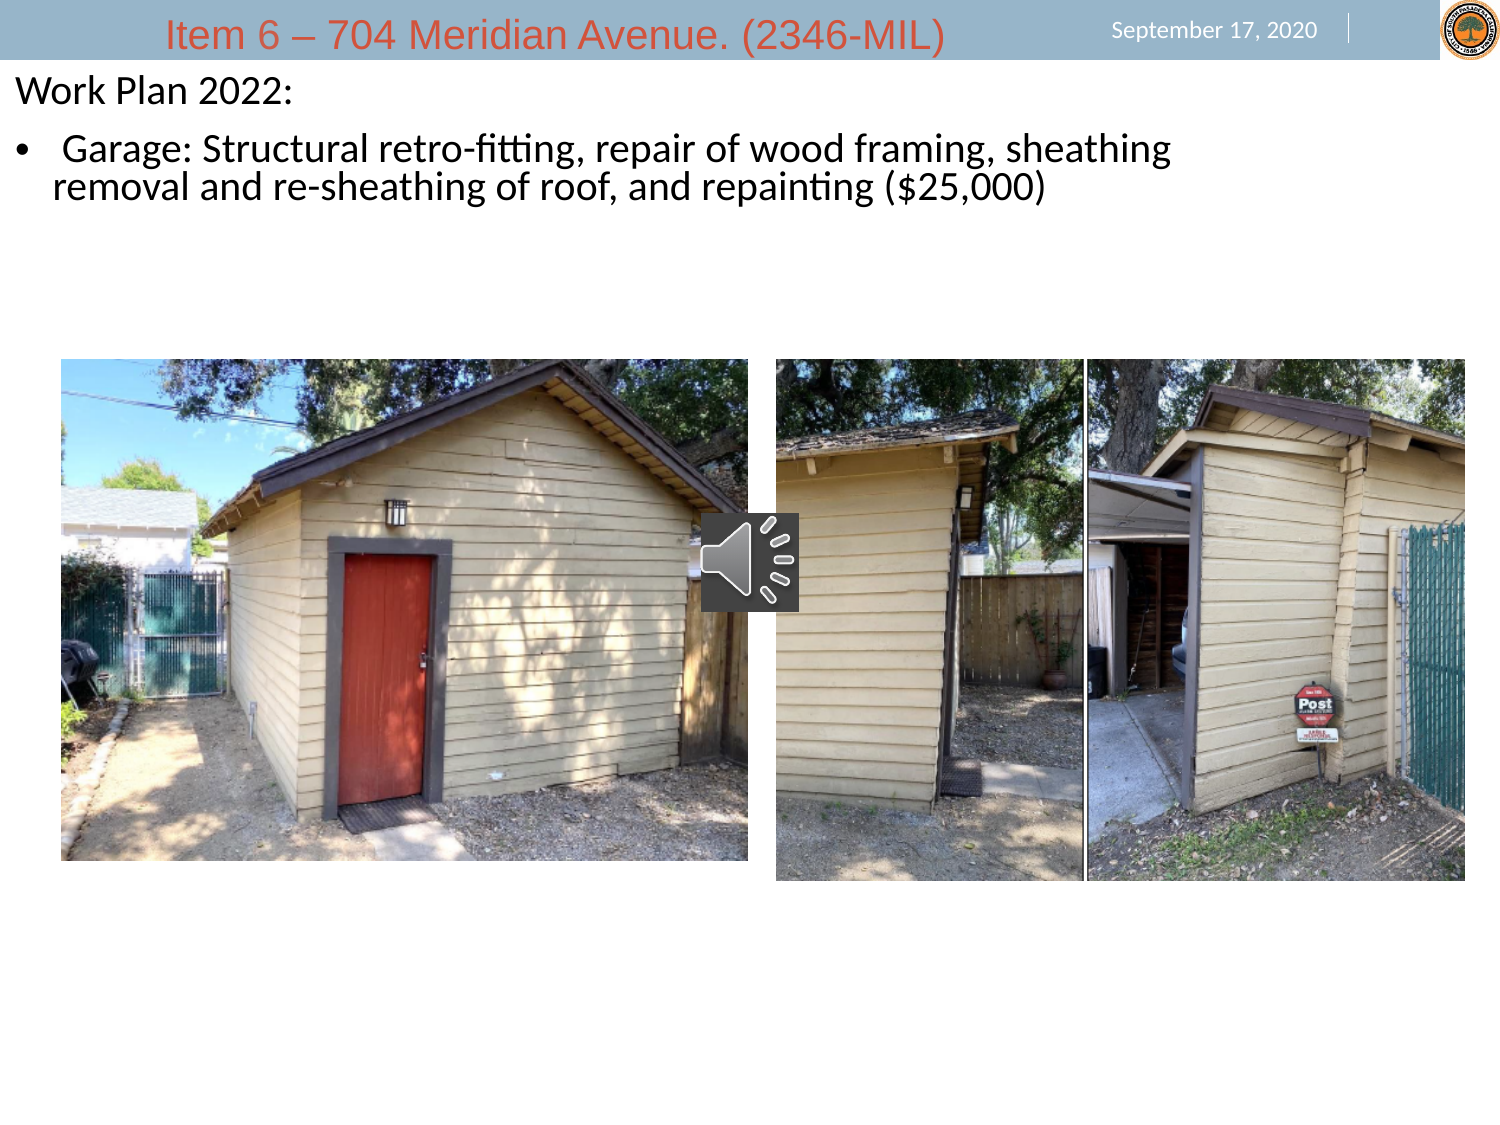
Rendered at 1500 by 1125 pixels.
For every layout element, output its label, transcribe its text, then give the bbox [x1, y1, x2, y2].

picture [1440, 0, 1500, 60]
text_box Work Plan 2022: Garage: Structural retro-fitting, repair of wood framing, sheathing removal and re-sheathing of roof, and repainting ($25,000) [0, 66, 1317, 458]
picture [61, 359, 1465, 881]
